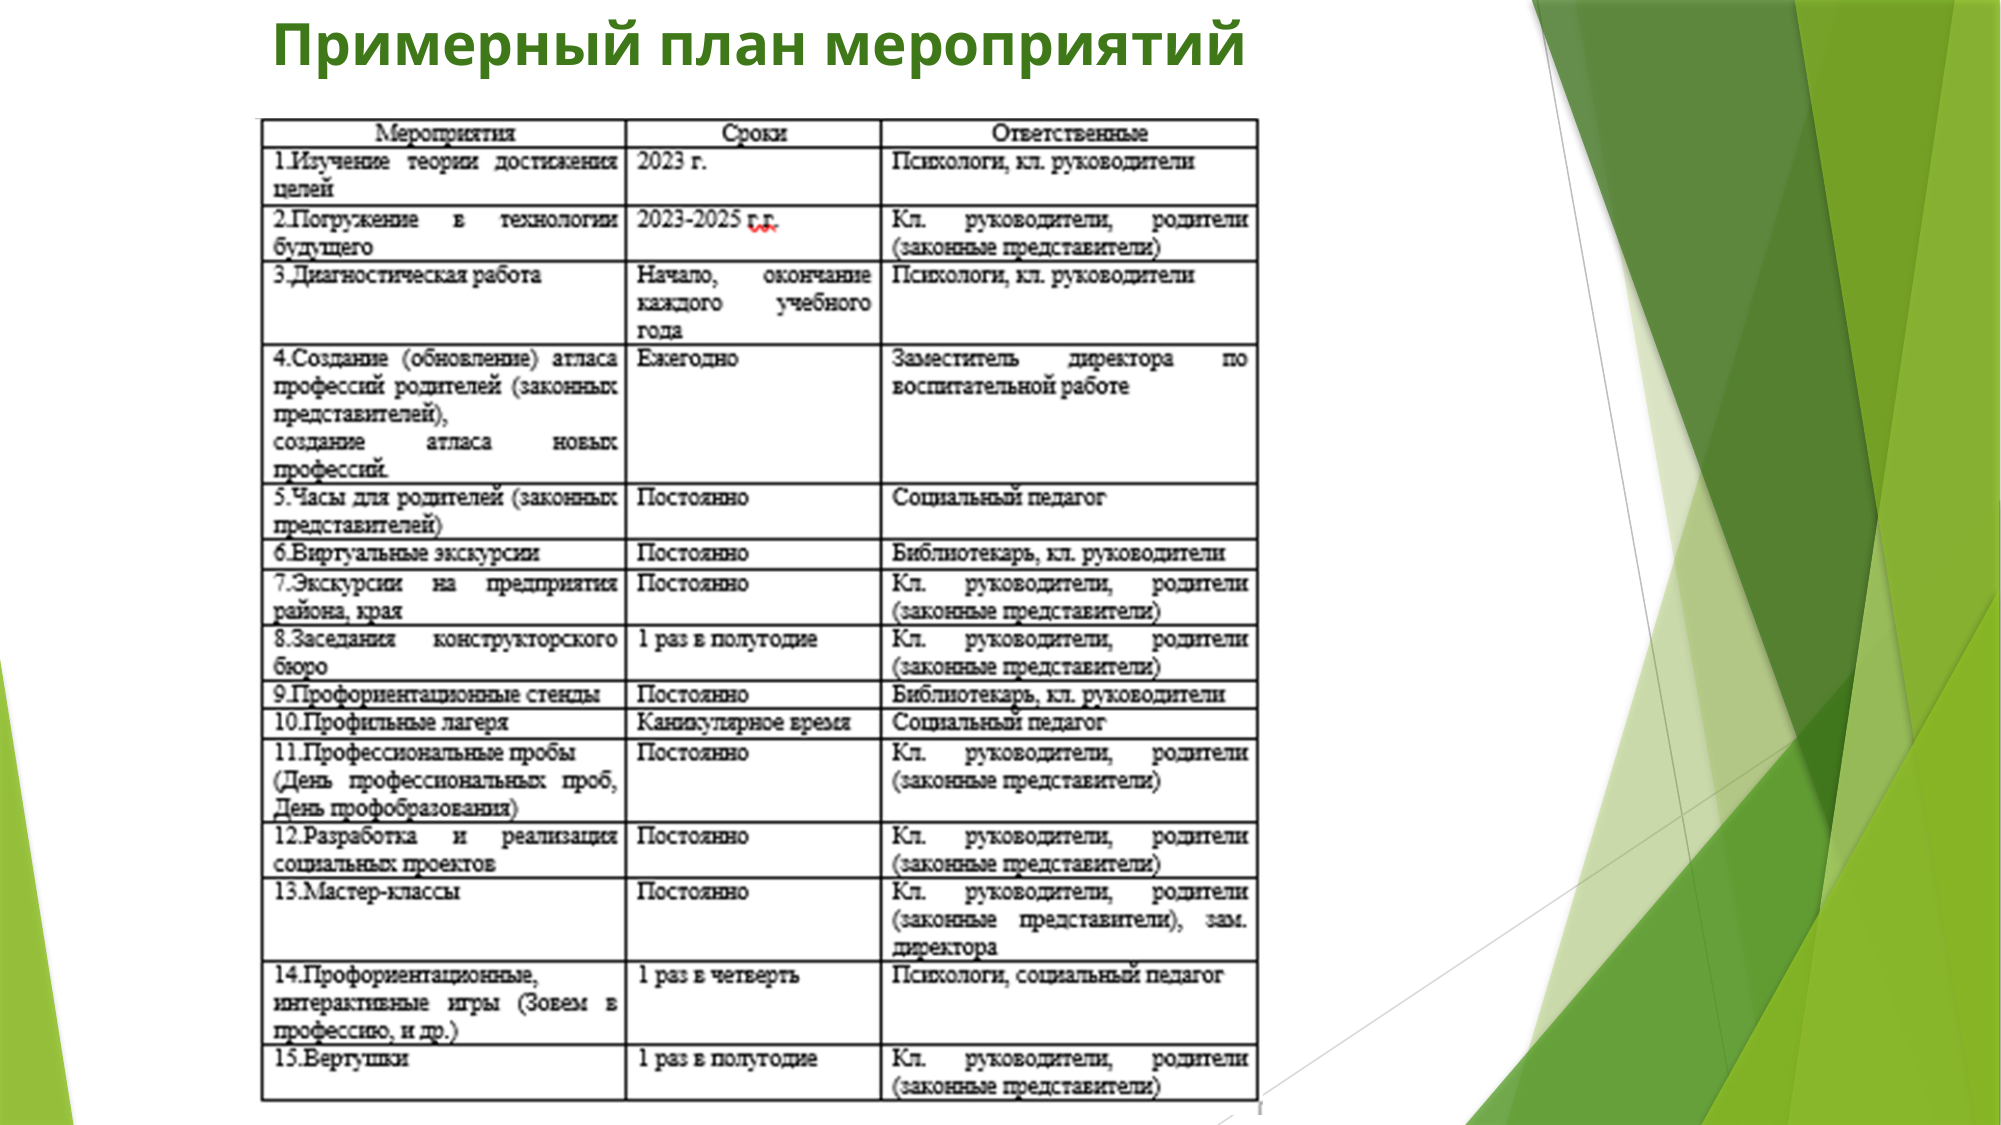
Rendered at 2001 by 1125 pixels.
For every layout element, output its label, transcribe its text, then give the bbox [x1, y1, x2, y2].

title Примерный план мероприятий [0, 0, 1622, 67]
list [255, 118, 1264, 1115]
